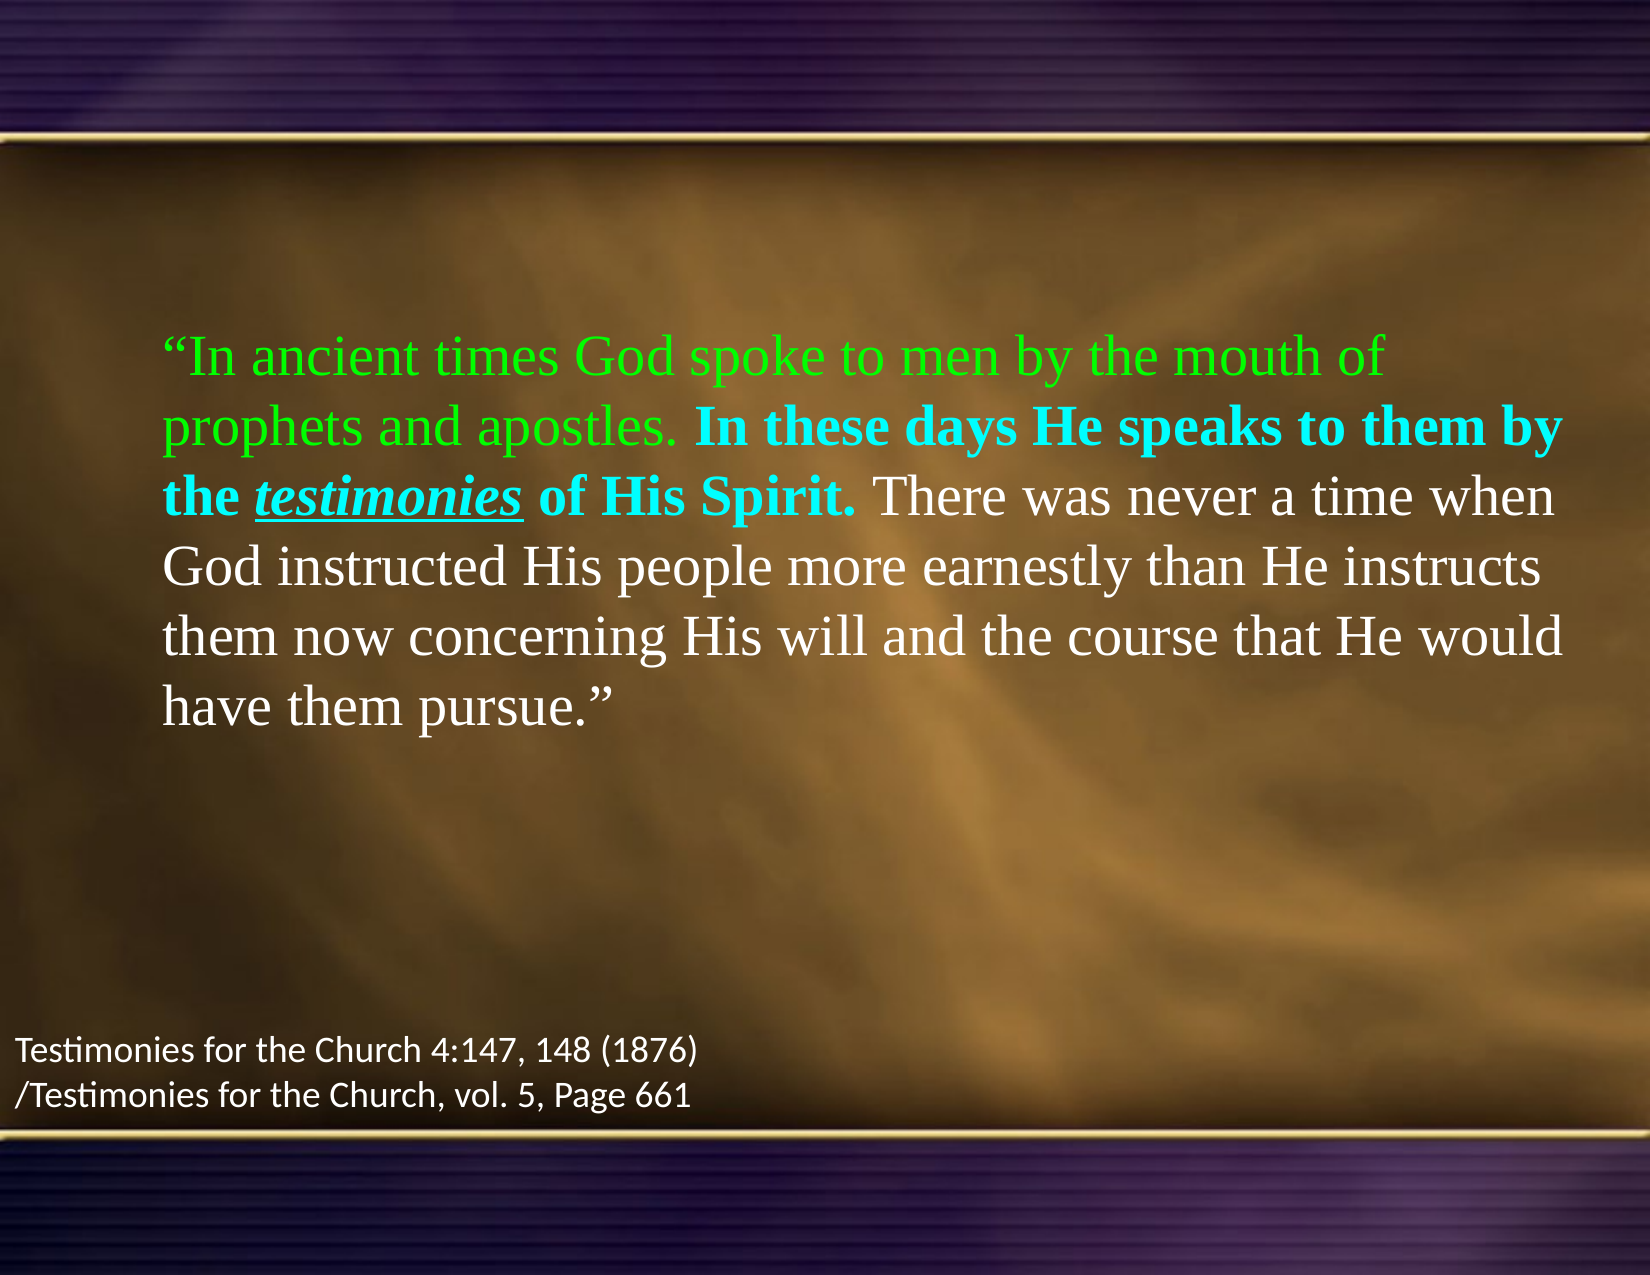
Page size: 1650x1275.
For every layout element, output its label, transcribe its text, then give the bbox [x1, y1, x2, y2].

text_box “In ancient times God spoke to men by the mouth of prophets and apostles. In these days He speaks to them by the testimonies of His Spirit. There was never a time when God instructed His people more earnestly than He instructs them now concerning His will and the course that He would have them pursue.” [147, 309, 1584, 745]
picture [0, 0, 1650, 1275]
text_box Testimonies for the Church 4:147, 148 (1876) /Testimonies for the Church, vol. 5, Page 661 [0, 1017, 825, 1123]
